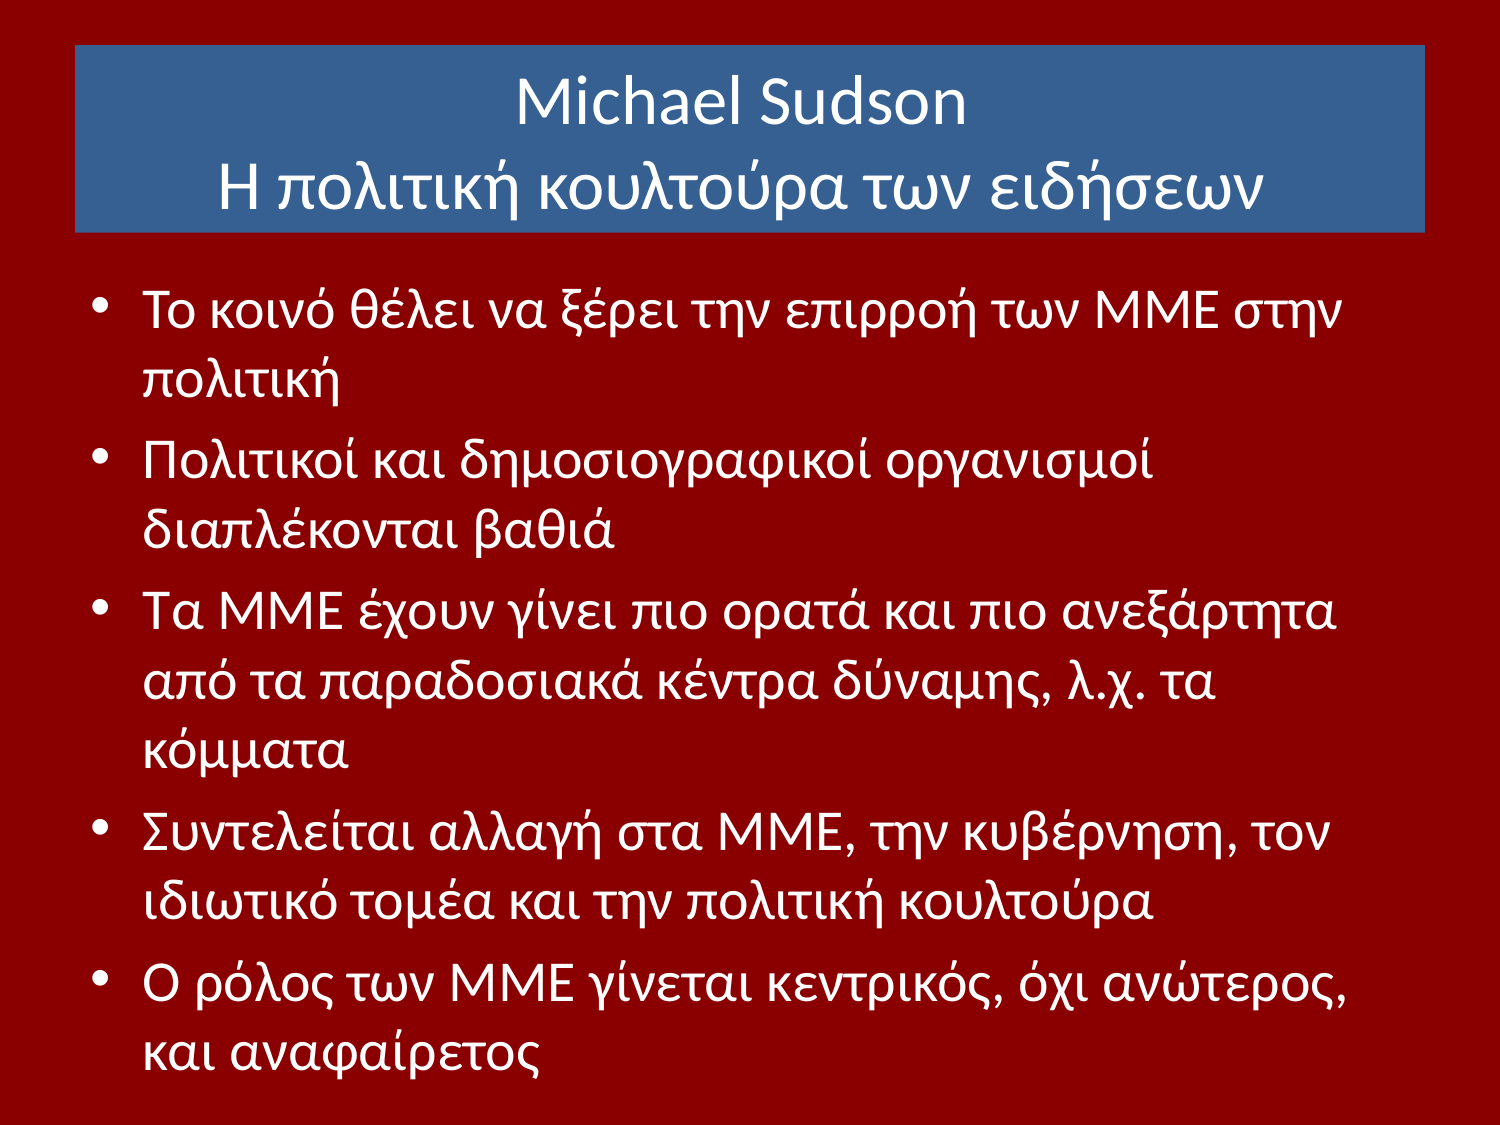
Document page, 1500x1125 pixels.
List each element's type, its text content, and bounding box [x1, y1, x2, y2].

title Michael Sudson Η πολιτική κουλτούρα των ειδήσεων [75, 45, 1425, 233]
list Το κοινό θέλει να ξέρει την επιρροή των ΜΜΕ στην πολιτική Πολιτικοί και δημοσιογραφικοί οργανισμοί διαπλέκονται βαθιά Τα ΜΜΕ έχουν γίνει πιο ορατά και πιο ανεξάρτητα από τα παραδοσιακά κέντρα δύναμης, λ.χ. τα κόμματα Συντελείται αλλαγή στα ΜΜΕ, την κυβέρνηση, τον ιδιωτικό τομέα και την πολιτική κουλτούρα Ο ρόλος των ΜΜΕ γίνεται κεντρικός, όχι ανώτερος, και αναφαίρετος [75, 262, 1424, 1094]
